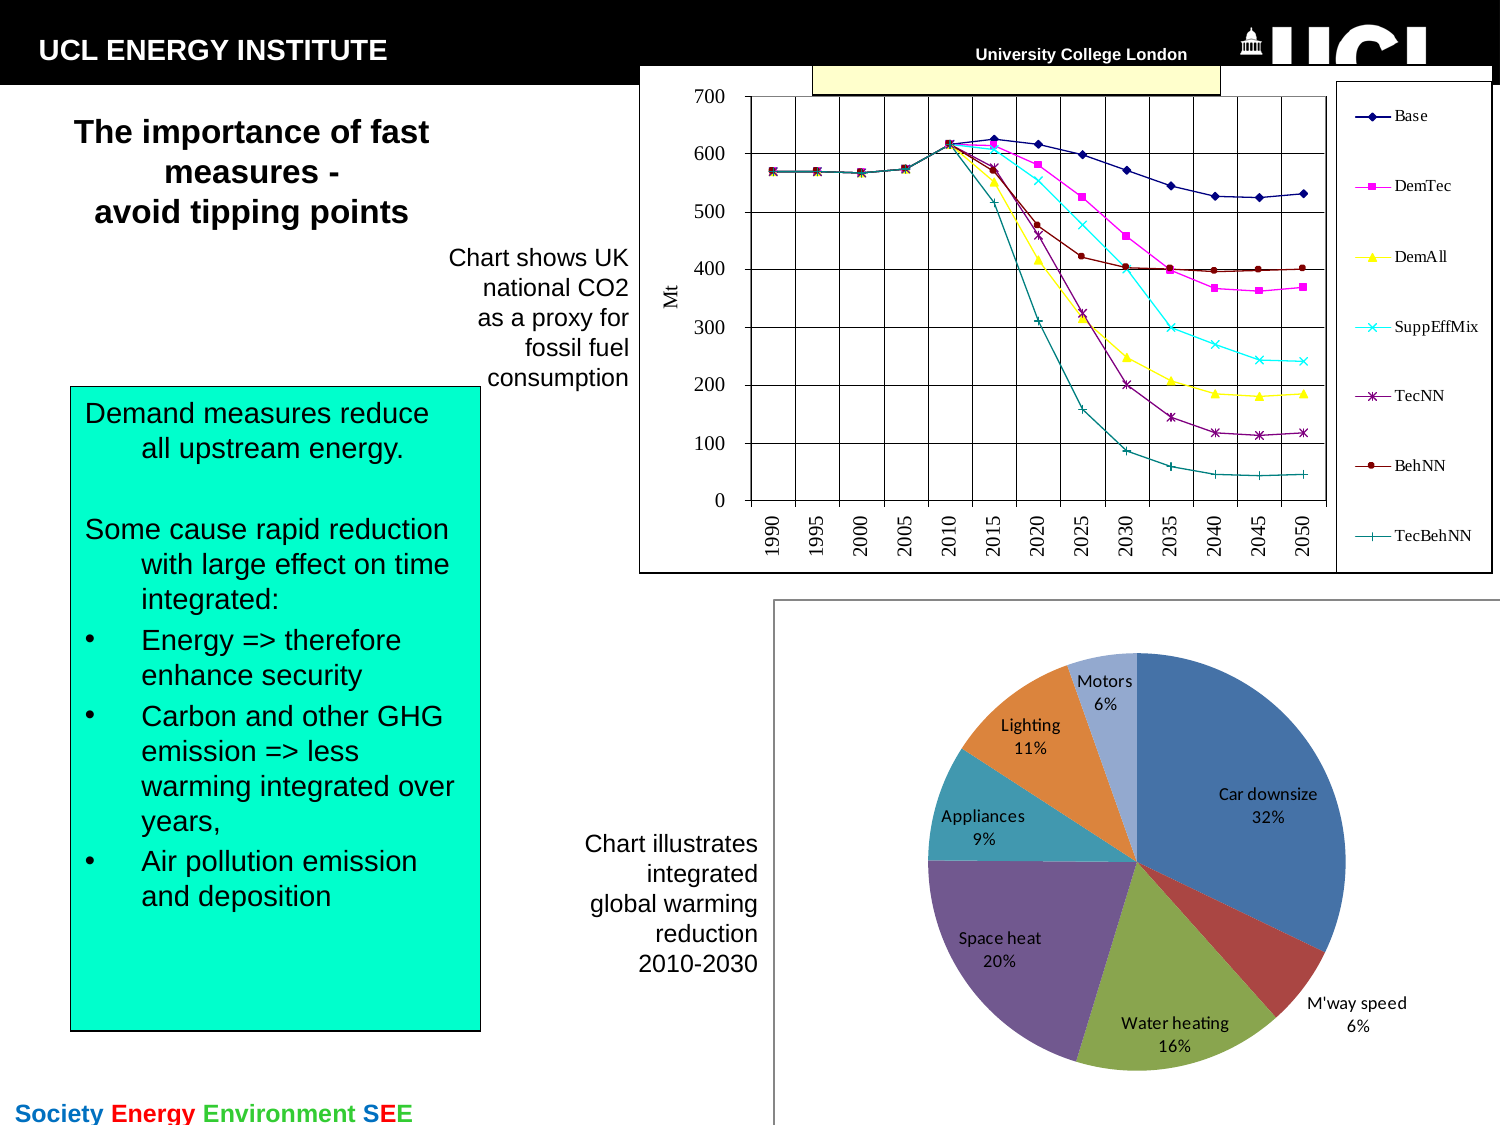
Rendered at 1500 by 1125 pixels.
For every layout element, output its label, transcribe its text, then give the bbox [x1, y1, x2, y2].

picture [0, 0, 1500, 580]
text_box Chart illustrates integrated global warming reduction 2010-2030 [515, 820, 766, 1067]
picture [771, 597, 1500, 1125]
list Chart shows UK national CO2 as a proxy for fossil fuel consumption [386, 234, 627, 505]
title The importance of fast measures - avoid tipping points [46, 116, 458, 223]
text_box Demand measures reduce all upstream energy. Some cause rapid reduction with large effect on time integrated: Energy => therefore enhance security Carbon and other GHG emission => less warming integrated over years, Air pollution emission and deposition [70, 386, 481, 1032]
